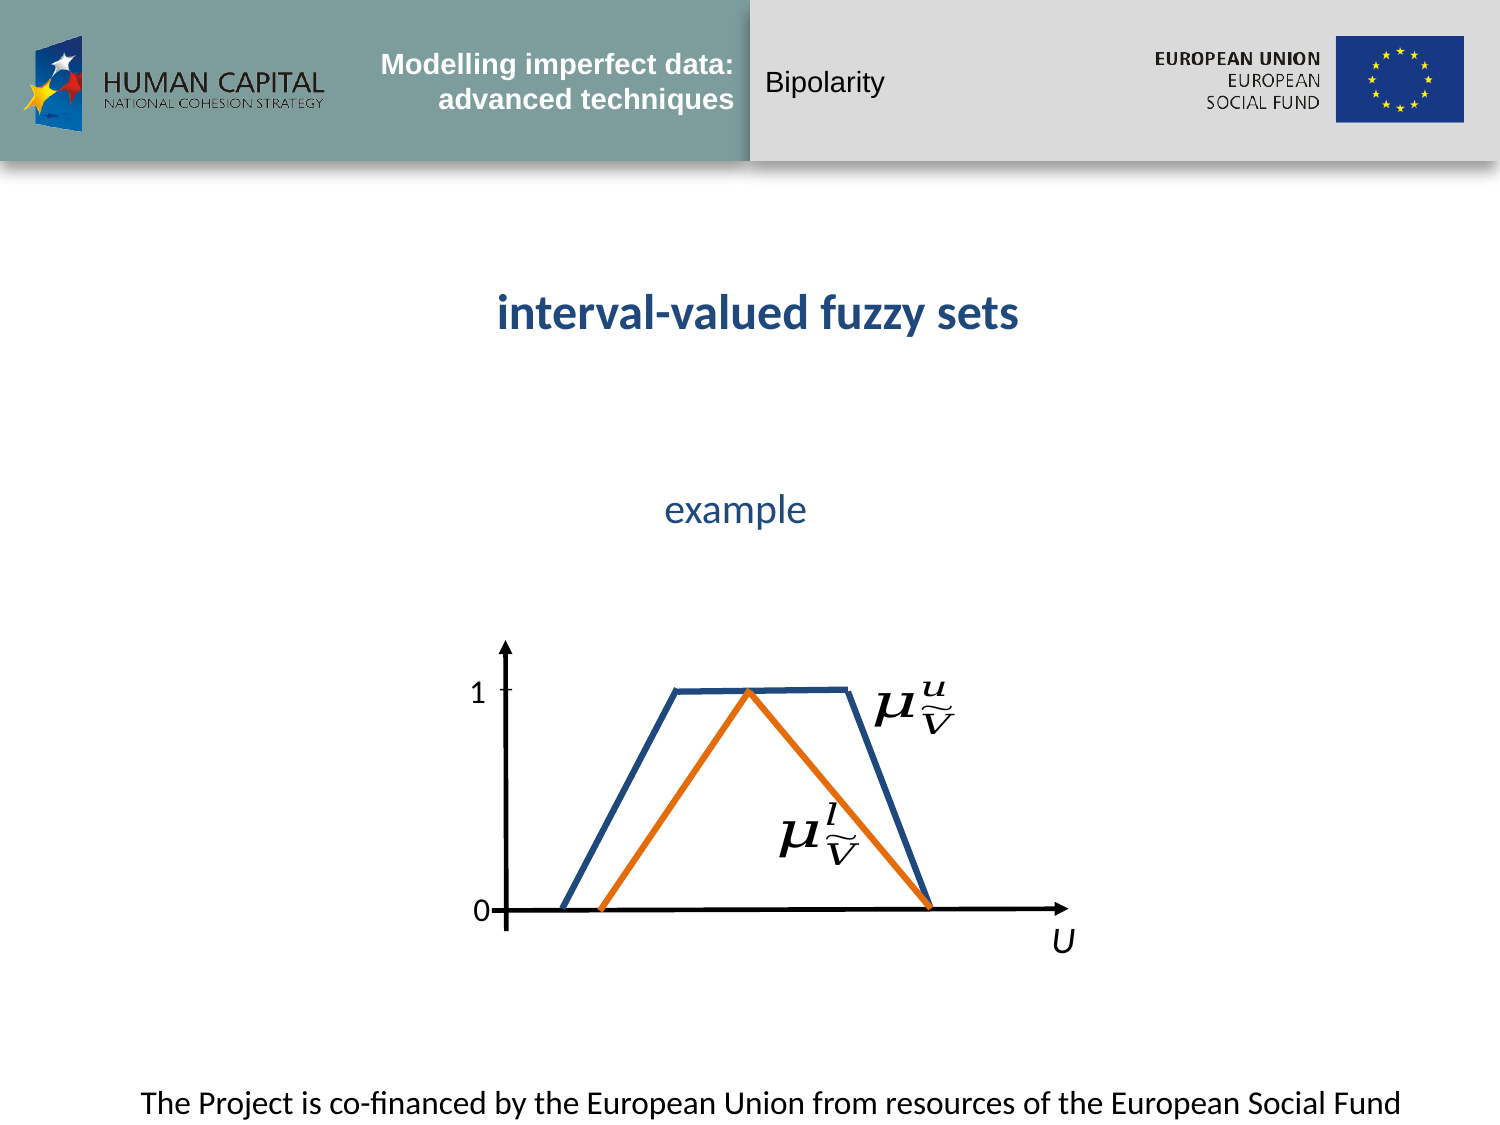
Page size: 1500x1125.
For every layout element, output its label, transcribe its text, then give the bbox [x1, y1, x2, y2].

title Modelling imperfect data: advanced techniques [0, 0, 750, 161]
text_box 1 [454, 662, 501, 718]
text_box example [649, 473, 823, 539]
text_box U [1036, 908, 1091, 969]
picture [1154, 36, 1465, 123]
list Bipolarity [750, 0, 1500, 161]
text_box The Project is co-financed by the European Union from resources of the European Social Fund [125, 1073, 1418, 1125]
text_box [1056, 902, 1068, 908]
text_box interval-valued fuzzy sets [482, 272, 1035, 348]
text_box [499, 640, 512, 689]
picture [15, 23, 326, 133]
text_box 0 [458, 881, 505, 936]
